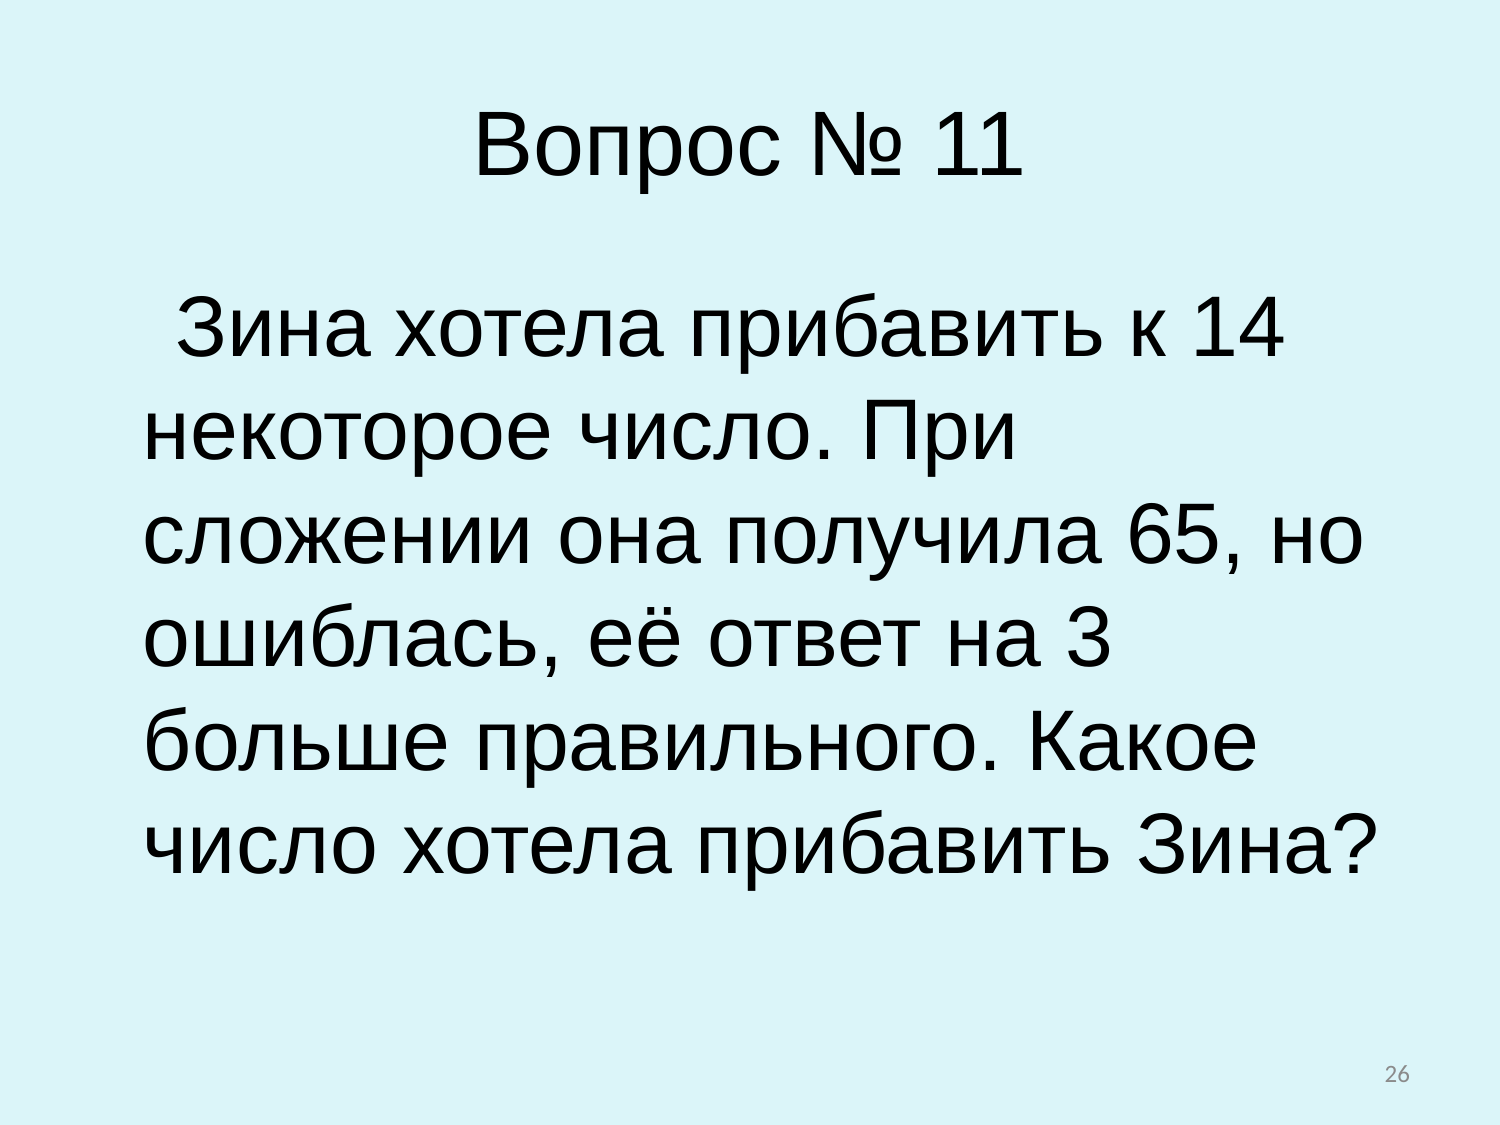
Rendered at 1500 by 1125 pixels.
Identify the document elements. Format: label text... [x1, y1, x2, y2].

title Вопрос № 11 [75, 45, 1425, 233]
slide_number 26 [1074, 1042, 1425, 1103]
list Зина хотела прибавить к 14 некоторое число. При сложении она получила 65, но ошиблась, её ответ на 3 больше правильного. Какое число хотела прибавить Зина? [75, 262, 1425, 1005]
